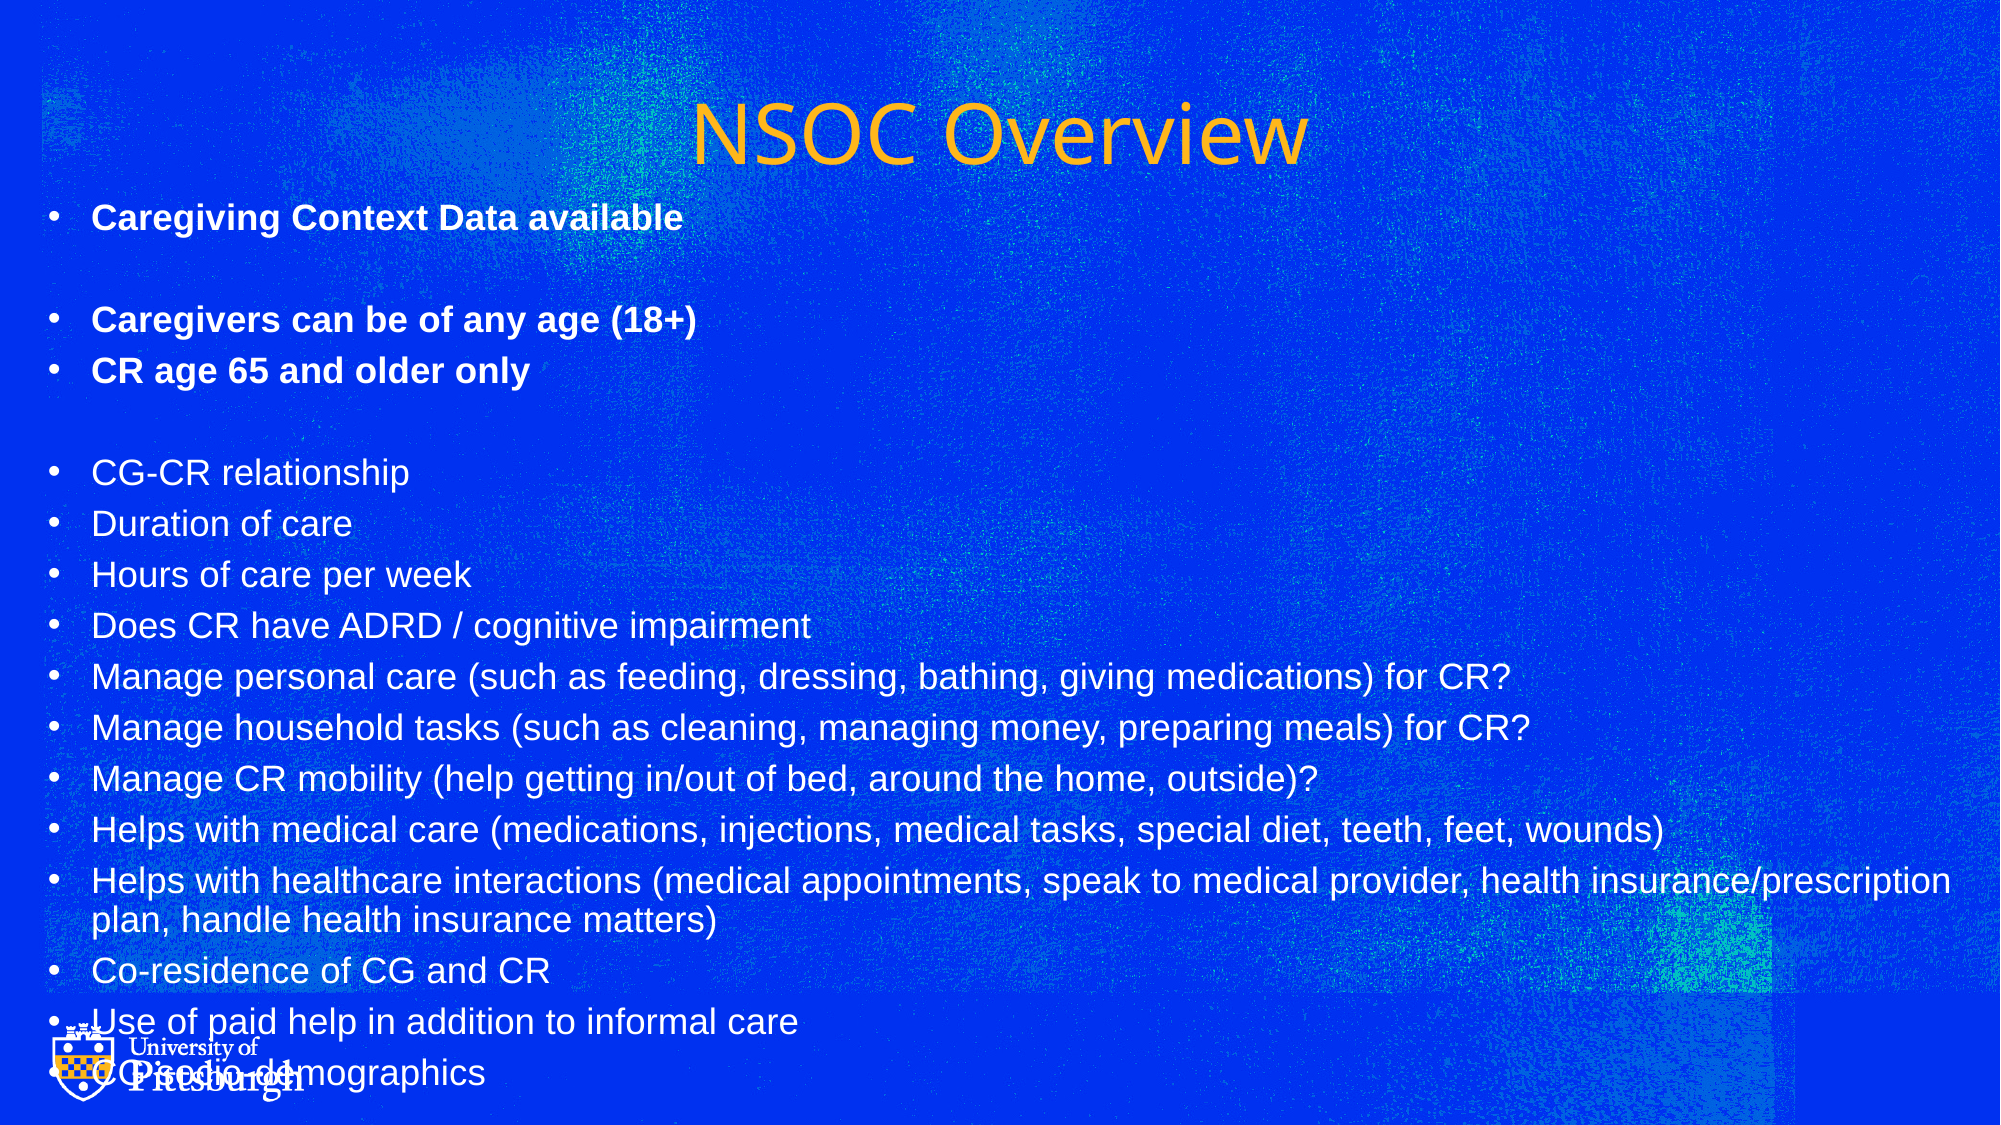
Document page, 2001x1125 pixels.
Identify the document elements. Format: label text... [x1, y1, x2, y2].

list Caregiving Context Data available Caregivers can be of any age (18+) CR age 65 and older only CG-CR relationship Duration of care Hours of care per week Does CR have ADRD / cognitive impairment Manage personal care (such as feeding, dressing, bathing, giving medications) for CR? Manage household tasks (such as cleaning, managing money, preparing meals) for CR? Manage CR mobility (help getting in/out of bed, around the home, outside)? Helps with medical care (medications, injections, medical tasks, special diet, teeth, feet, wounds) Helps with healthcare interactions (medical appointments, speak to medical provider, health insurance/prescription plan, handle health insurance matters) Co-residence of CG and CR Use of paid help in addition to informal care CG socio-demographics [32, 190, 1979, 1103]
title NSOC Overview [137, 84, 1863, 190]
picture [0, 0, 2000, 1125]
